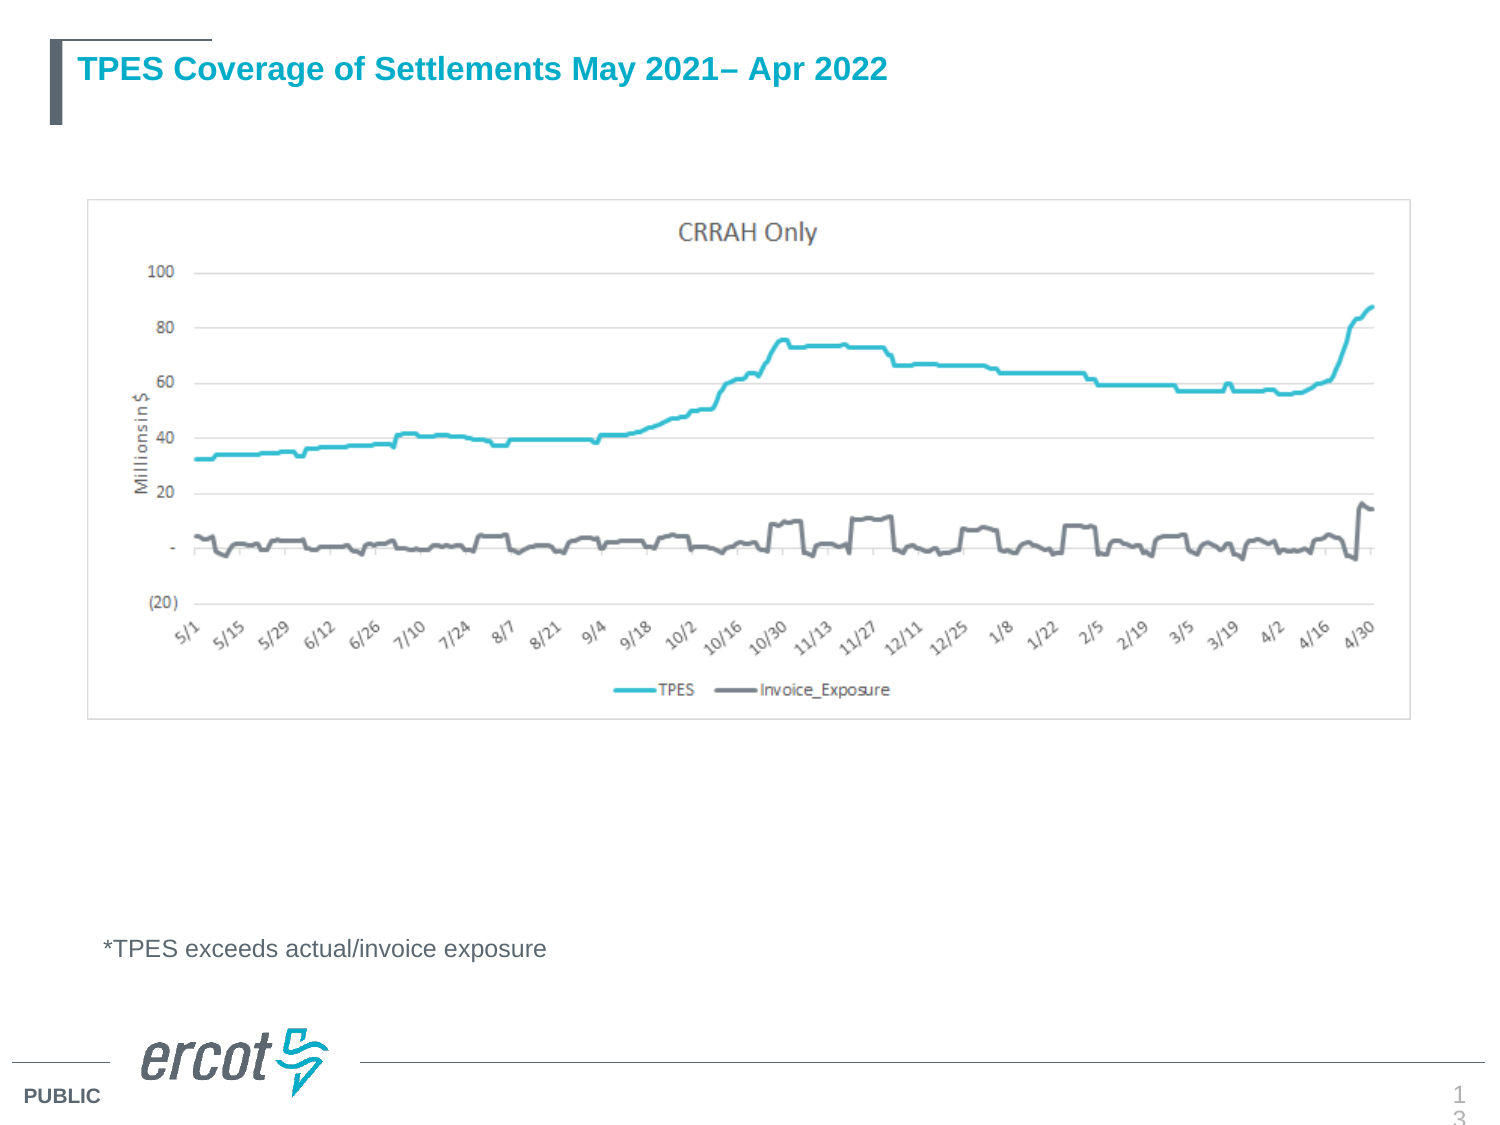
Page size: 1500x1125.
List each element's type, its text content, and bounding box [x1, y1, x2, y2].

slide_number 13 [1437, 1076, 1475, 1112]
text_box *TPES exceeds actual/invoice exposure [88, 924, 564, 970]
picture [87, 199, 1412, 721]
title TPES Coverage of Settlements May 2021– Apr 2022 [62, 39, 1450, 228]
picture [137, 1024, 332, 1100]
